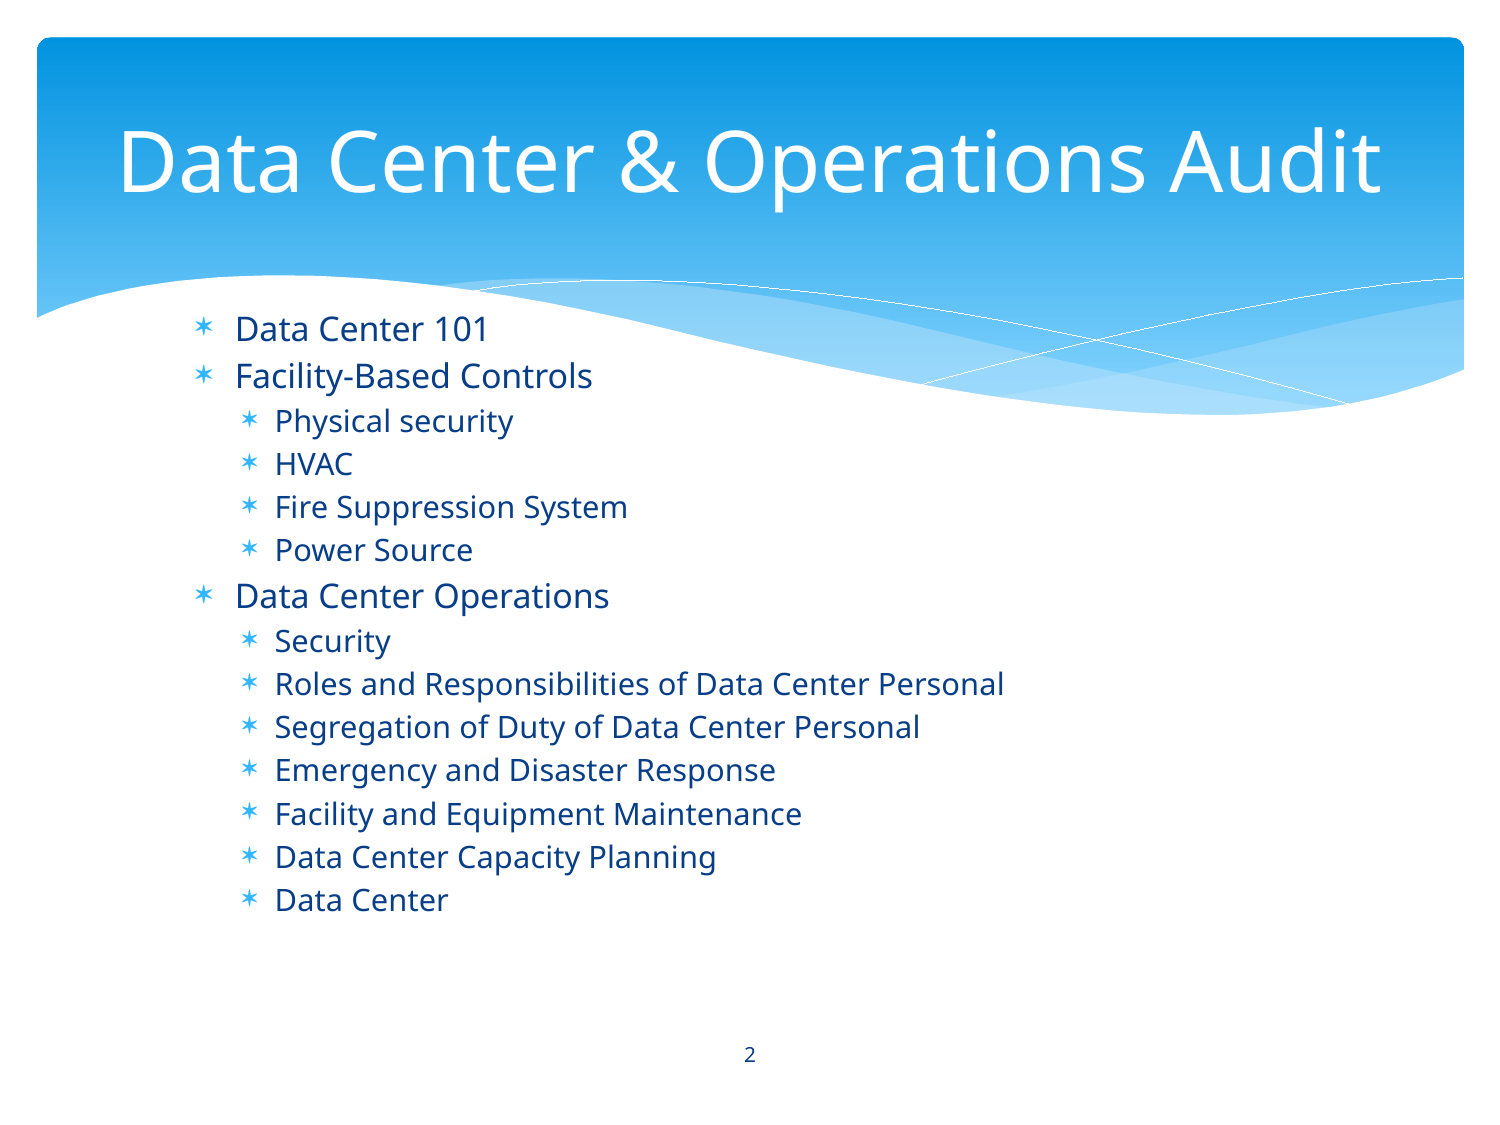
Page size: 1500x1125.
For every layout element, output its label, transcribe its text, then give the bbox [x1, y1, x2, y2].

slide_number 2 [654, 1025, 846, 1086]
list Data Center 101 Facility-Based Controls Physical security HVAC Fire Suppression System Power Source Data Center Operations Security Roles and Responsibilities of Data Center Personal Segregation of Duty of Data Center Personal Emergency and Disaster Response Facility and Equipment Maintenance Data Center Capacity Planning Data Center [137, 299, 1353, 929]
title Data Center & Operations Audit [75, 55, 1425, 261]
